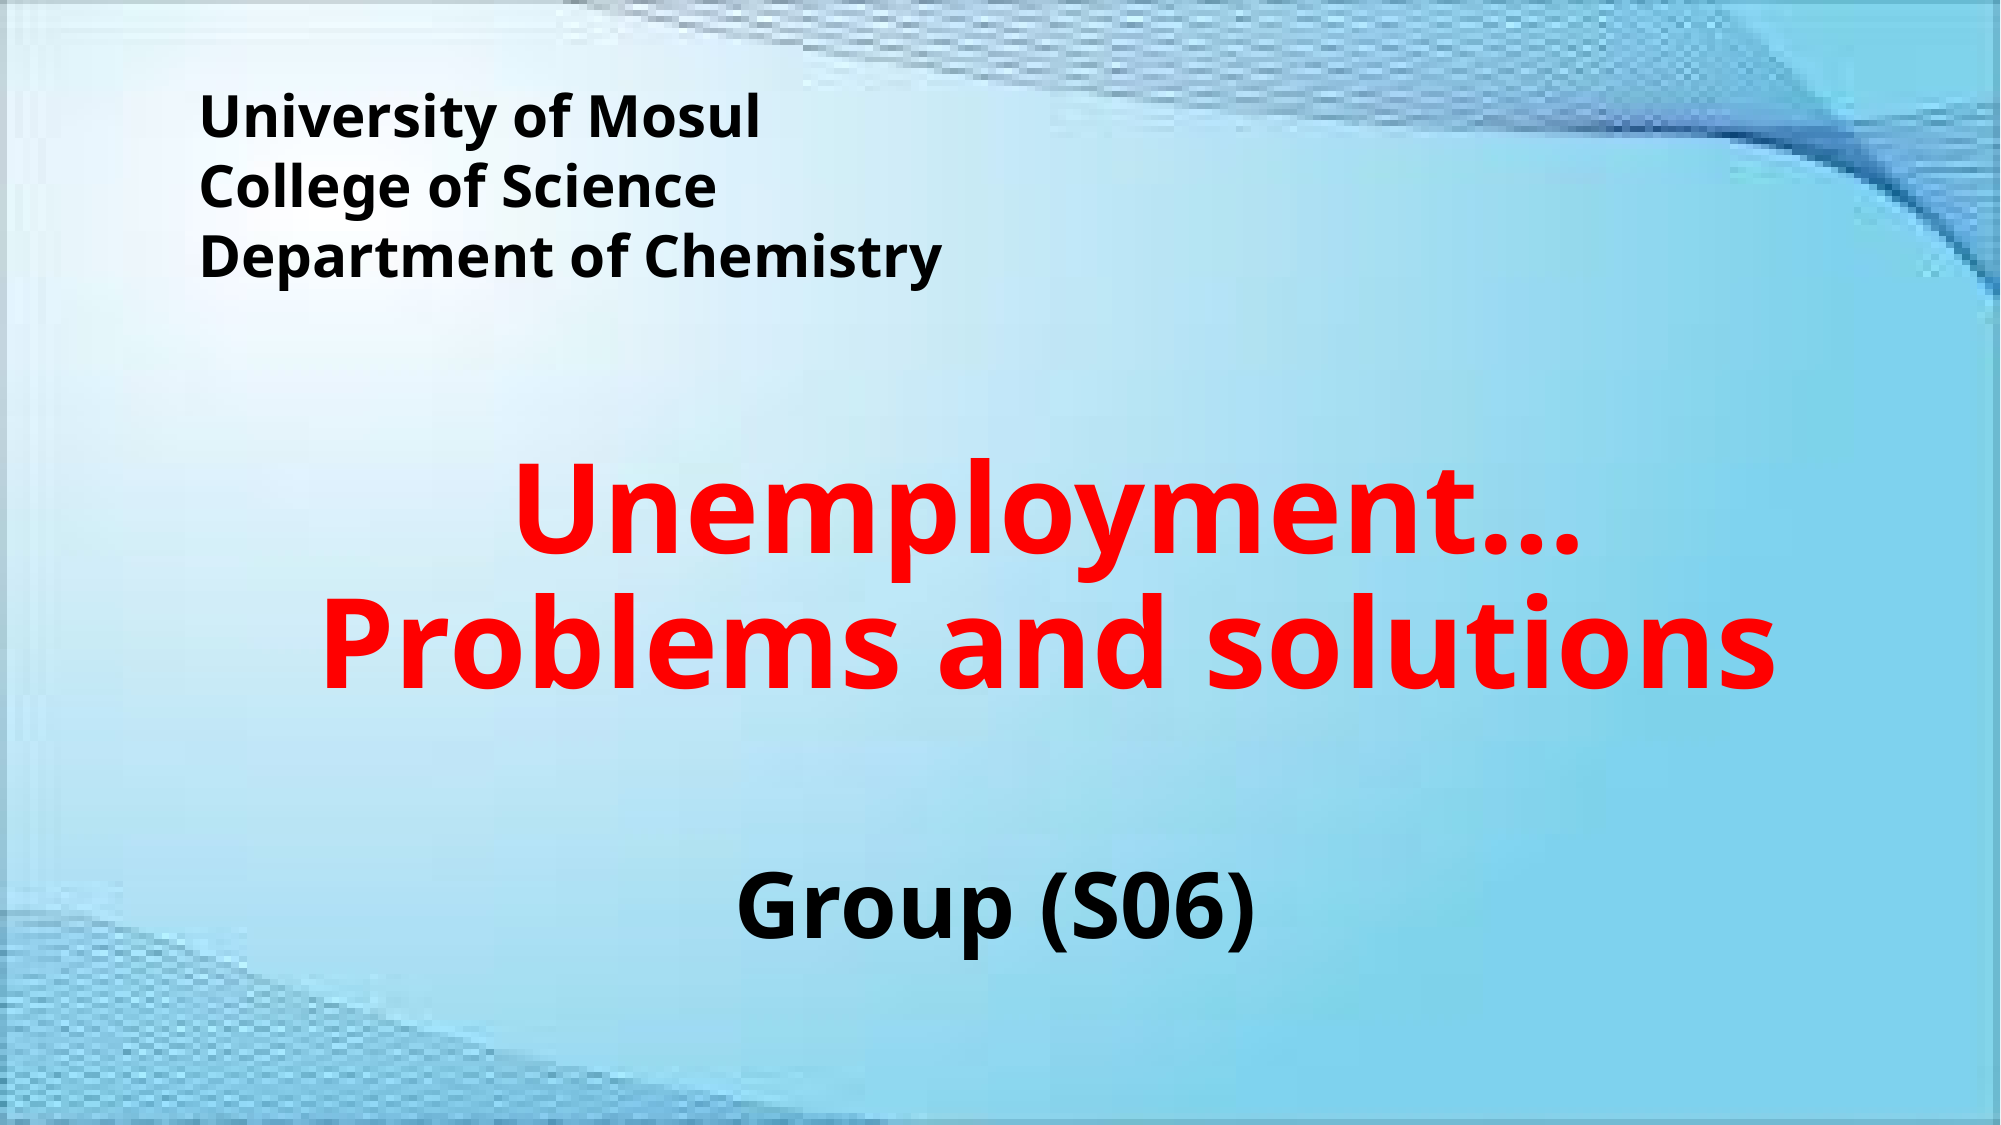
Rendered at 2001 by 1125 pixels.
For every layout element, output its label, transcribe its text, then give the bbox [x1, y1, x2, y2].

text_box University of Mosul College of Science Department of Chemistry [183, 53, 1884, 316]
title Unemployment… Problems and solutions [198, 278, 1899, 803]
text_box Group (S06) [145, 770, 1846, 1033]
picture [0, 0, 2001, 1125]
